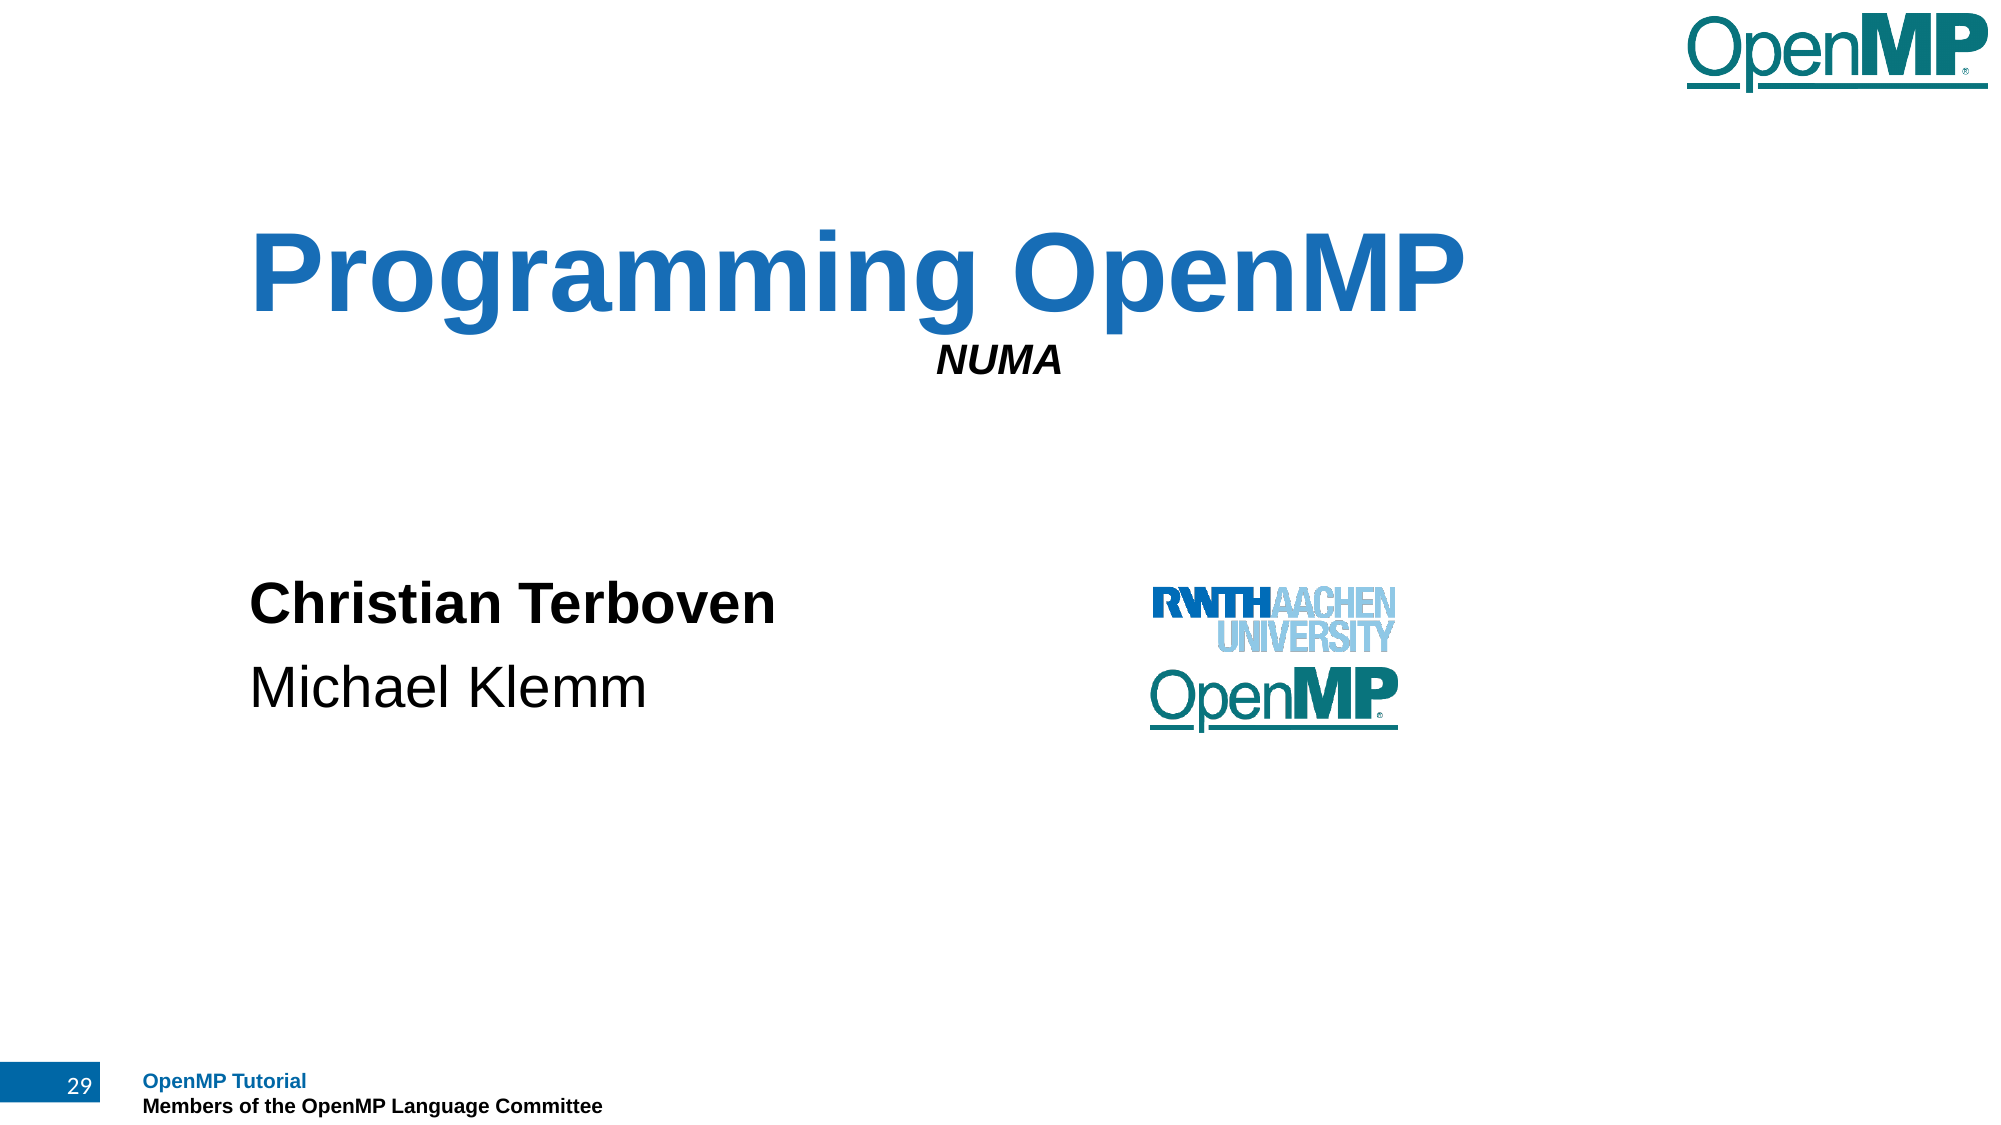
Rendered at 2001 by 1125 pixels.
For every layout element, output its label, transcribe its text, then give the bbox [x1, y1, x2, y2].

title Programming OpenMP [249, 124, 1751, 426]
list Christian Terboven Michael Klemm [249, 573, 930, 1048]
slide_number 29 [0, 1061, 101, 1103]
picture [1153, 585, 1395, 652]
picture [1687, 13, 1988, 93]
picture [1150, 667, 1399, 733]
text_box NUMA [249, 337, 1750, 387]
